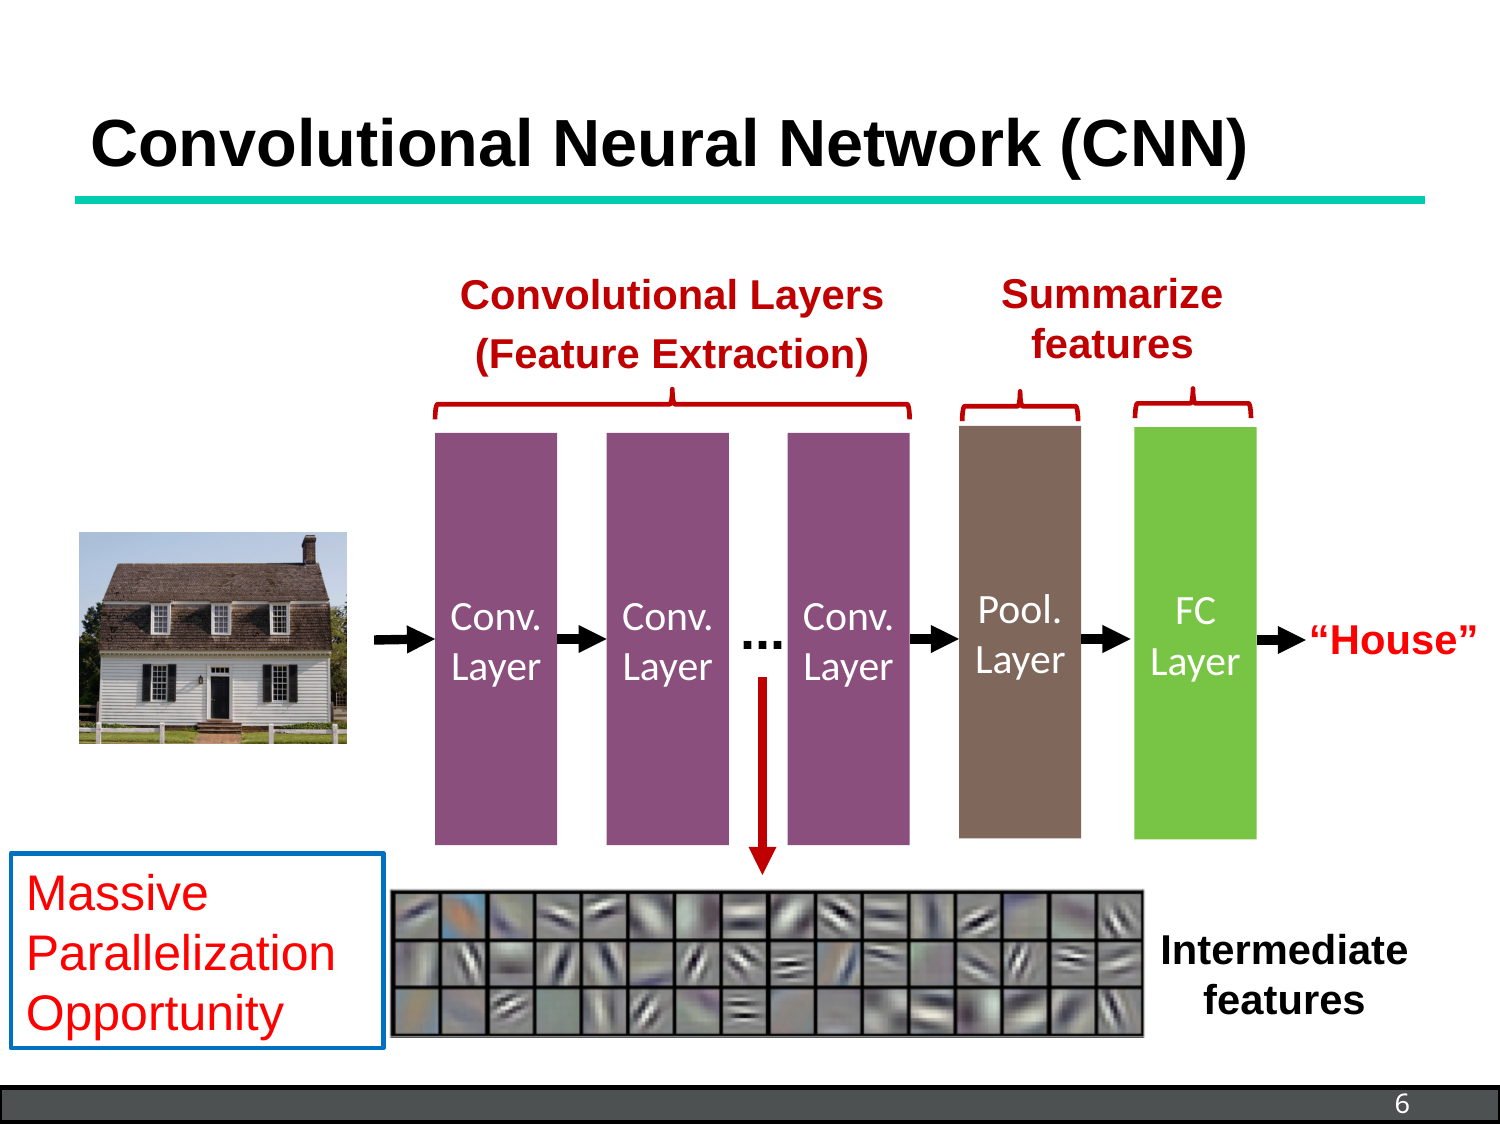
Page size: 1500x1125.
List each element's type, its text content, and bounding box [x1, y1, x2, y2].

footer [287, 1087, 1212, 1123]
slide_number 6 [1212, 1087, 1425, 1123]
title Convolutional Neural Network (CNN) [75, 75, 1425, 188]
text_box “House” [1312, 605, 1500, 677]
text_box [376, 676, 1432, 1038]
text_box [434, 260, 910, 420]
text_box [958, 429, 1307, 675]
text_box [915, 259, 1309, 422]
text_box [373, 432, 953, 678]
text_box Massive Parallelization Opportunity [10, 853, 384, 1048]
picture [78, 532, 347, 745]
